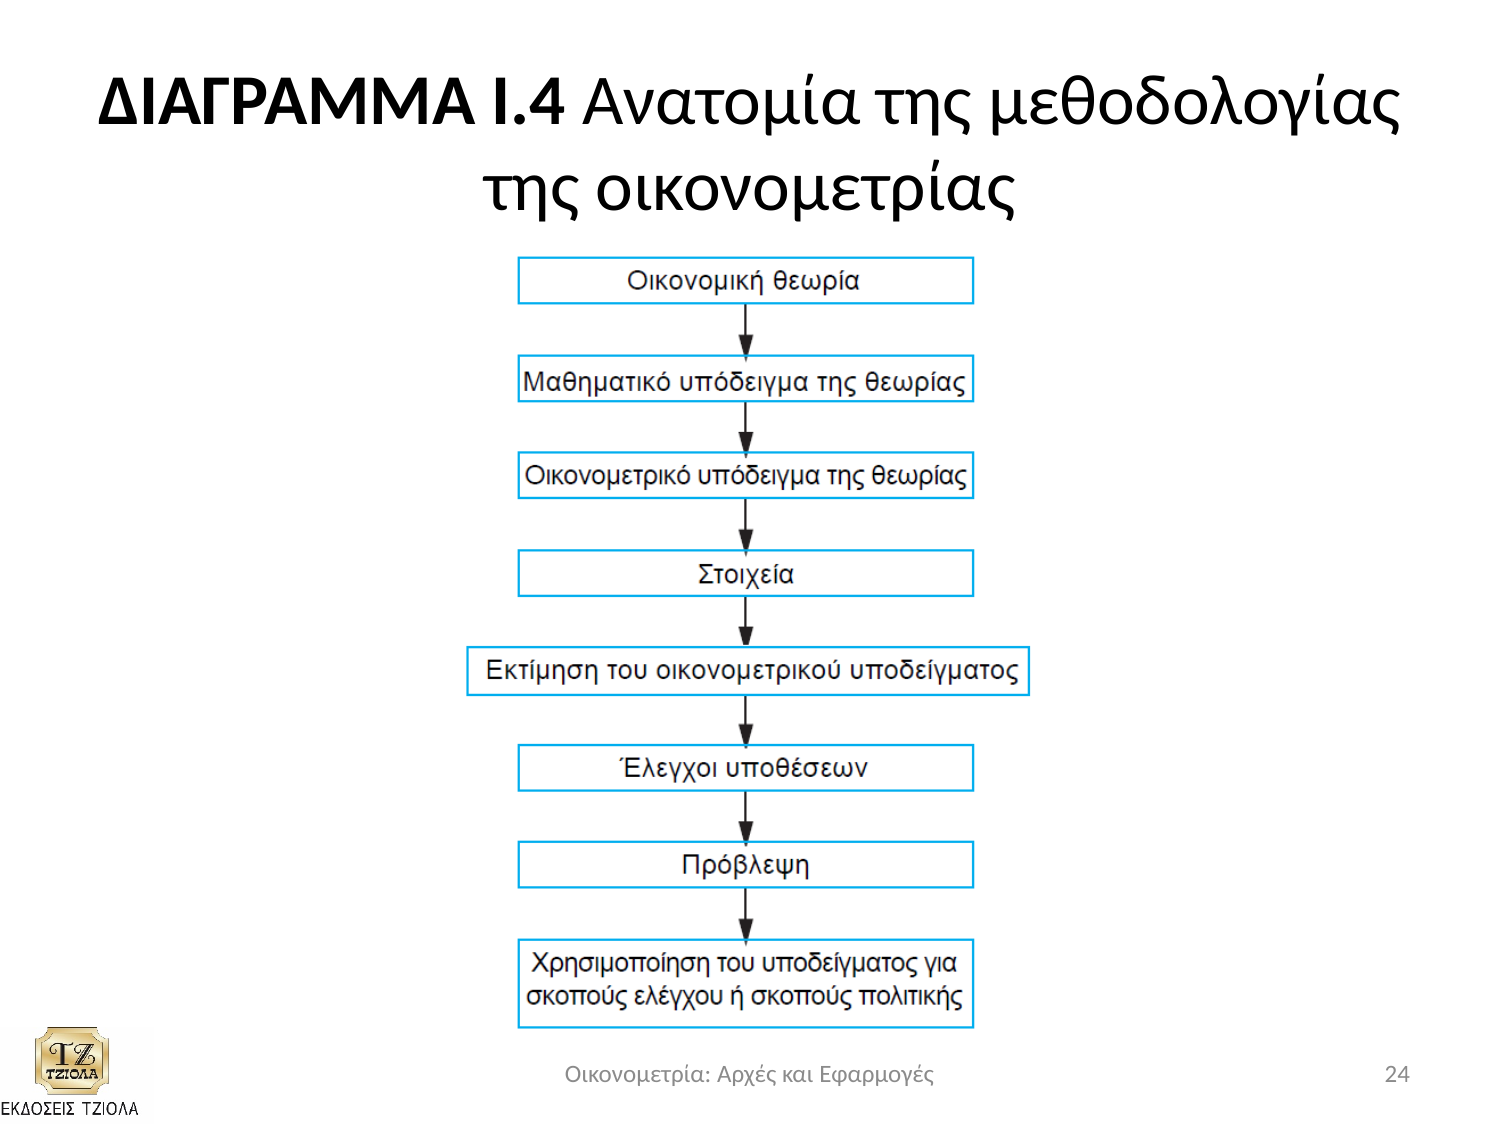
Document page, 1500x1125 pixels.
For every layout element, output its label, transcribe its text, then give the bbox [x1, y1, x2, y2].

title ΔΙΑΓΡΑΜΜΑ Ι.4 Ανατομία της μεθοδολογίας της οικονομετρίας [75, 45, 1425, 233]
slide_number 24 [1074, 1042, 1425, 1103]
picture [0, 1027, 154, 1124]
footer Οικονομετρία: Αρχές και Εφαρμογές [512, 1049, 988, 1103]
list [438, 243, 1062, 1040]
